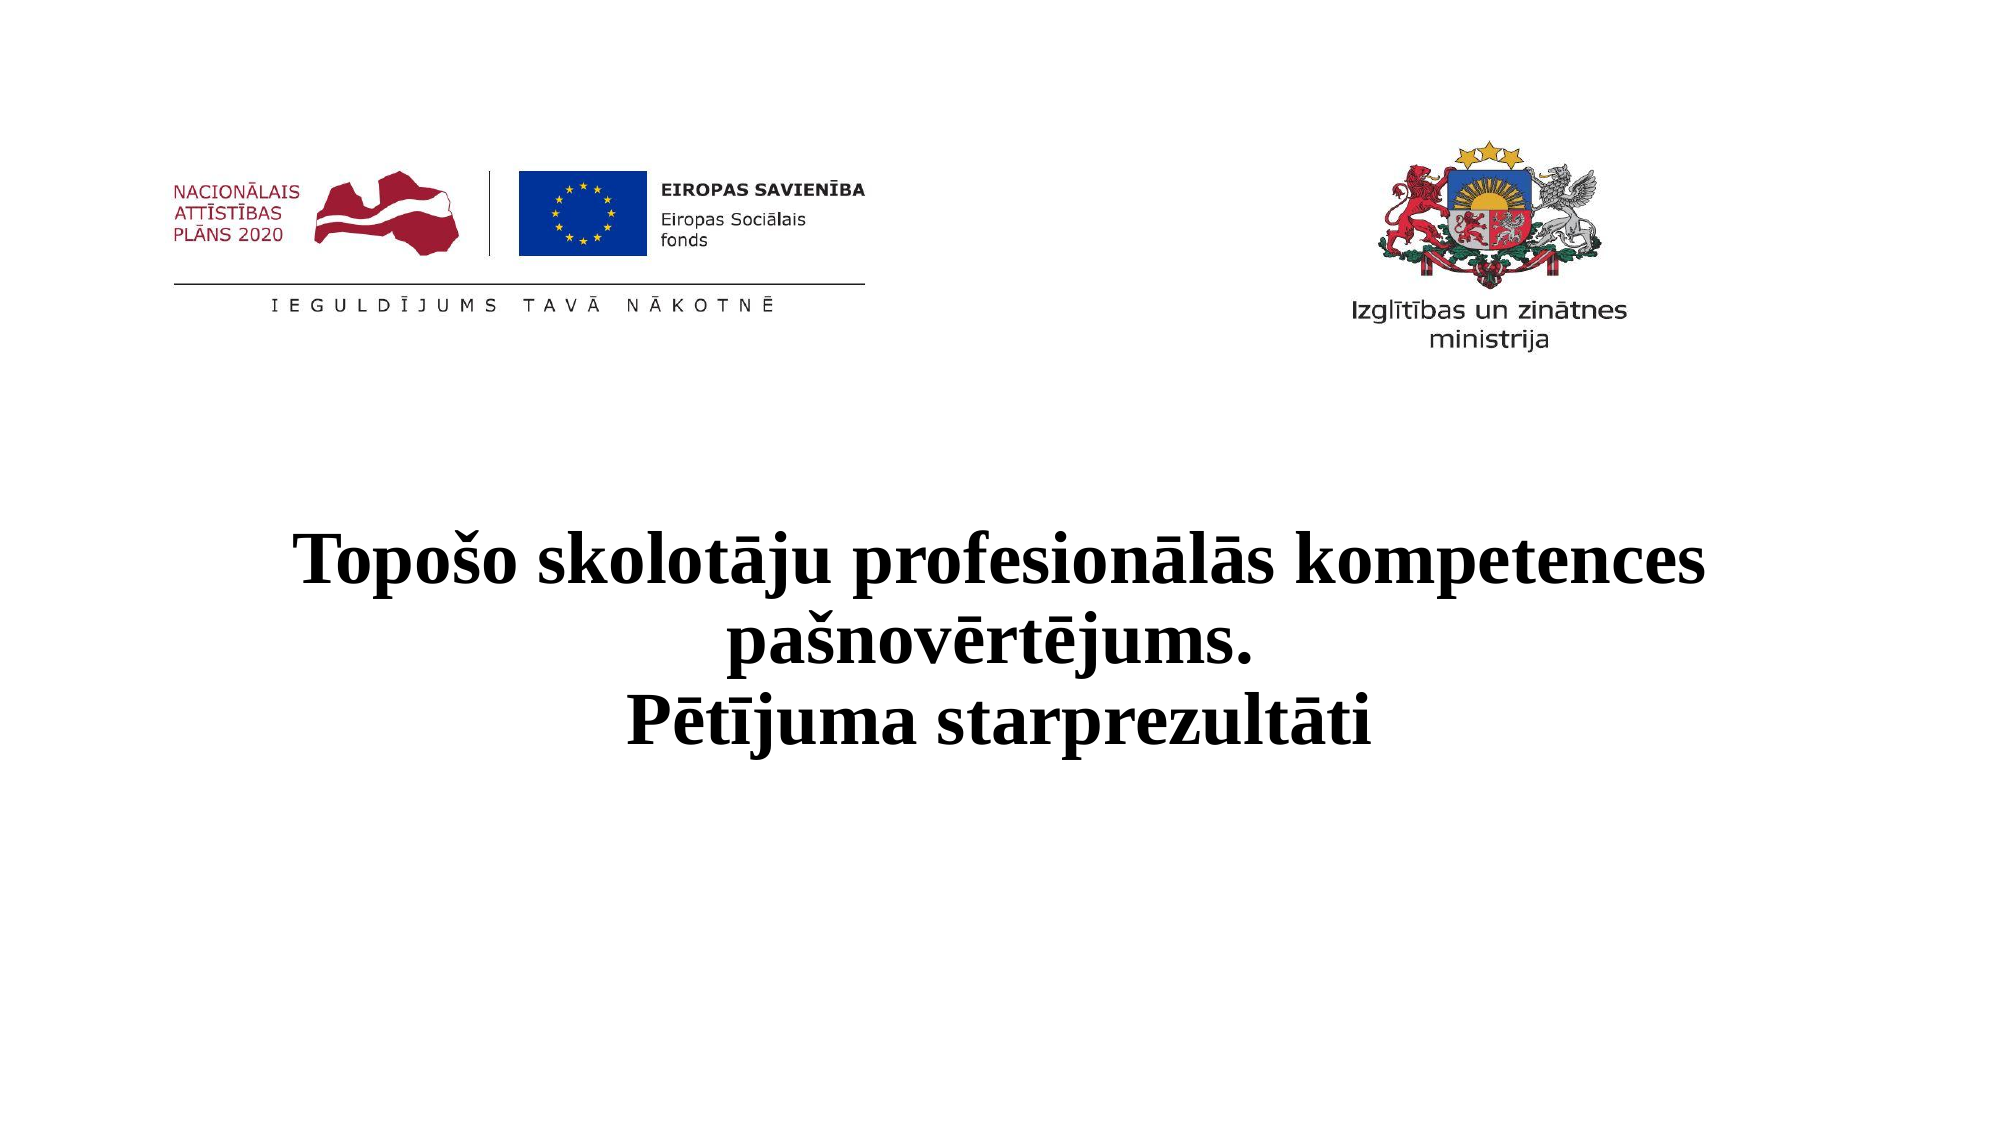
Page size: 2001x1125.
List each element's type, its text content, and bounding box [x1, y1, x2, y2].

title Topošo skolotāju profesionālās kompetences pašnovērtējums. Pētījuma starprezultāti [231, 431, 1769, 769]
picture [1308, 128, 1688, 375]
picture [165, 128, 877, 344]
